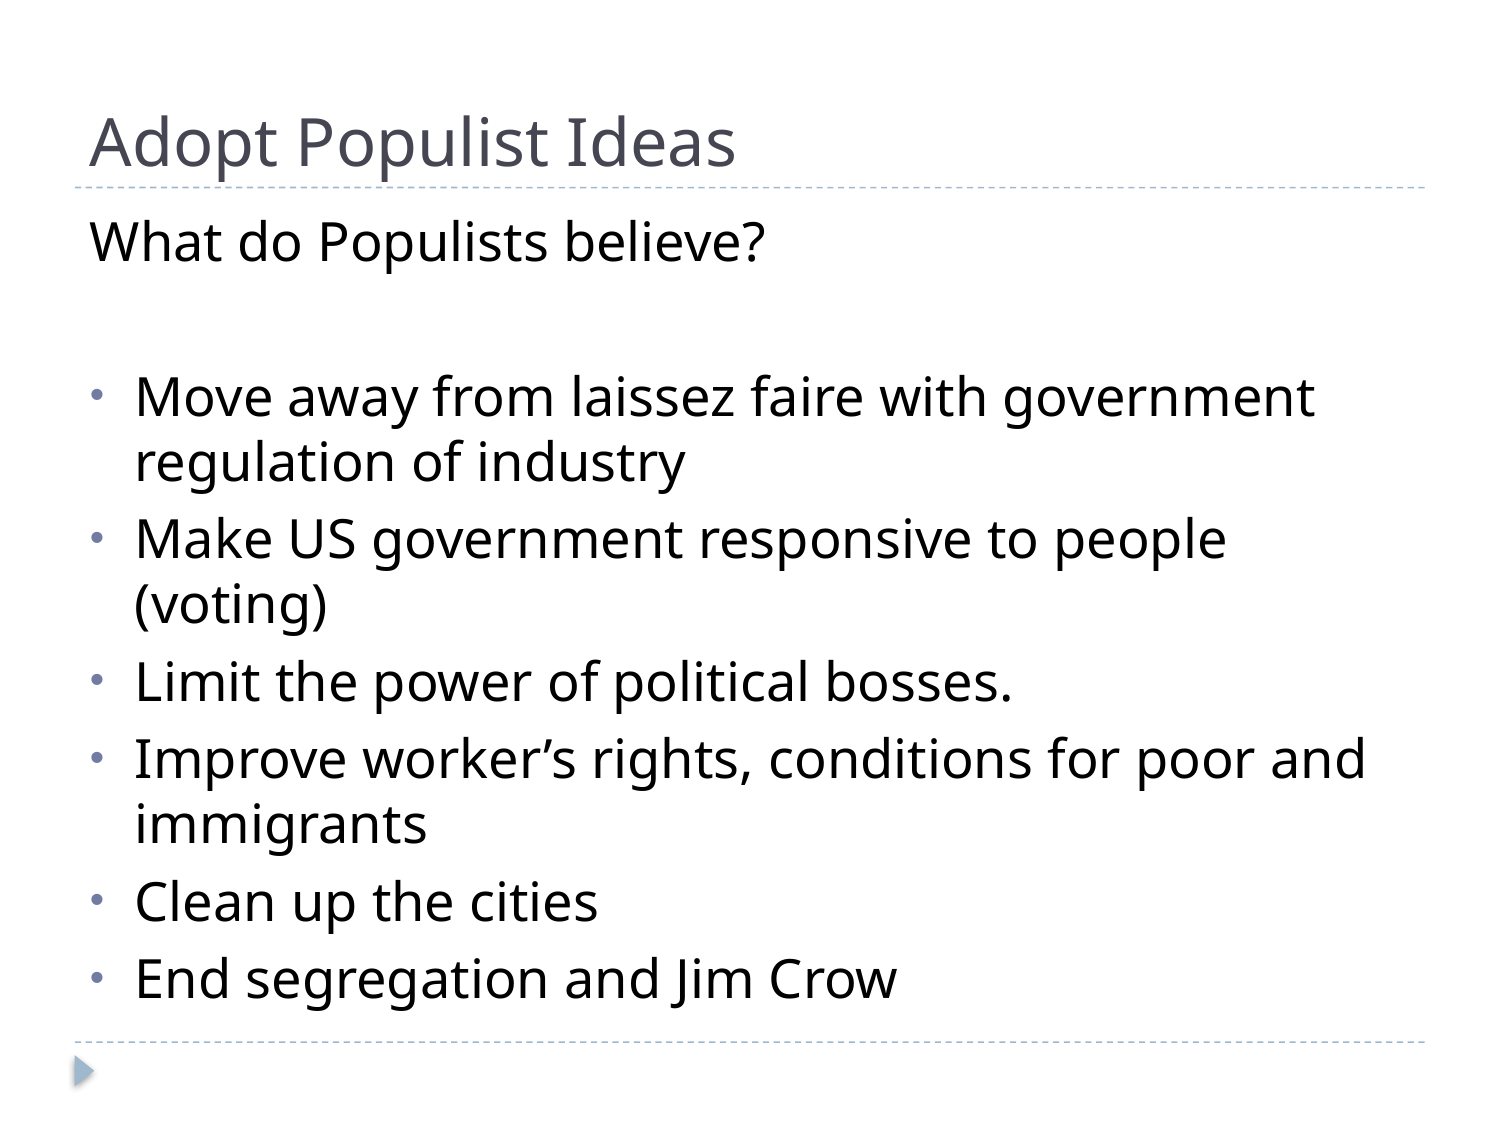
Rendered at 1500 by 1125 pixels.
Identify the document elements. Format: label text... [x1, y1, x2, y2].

list What do Populists believe? Move away from laissez faire with government regulation of industry Make US government responsive to people (voting) Limit the power of political bosses. Improve worker’s rights, conditions for poor and immigrants Clean up the cities End segregation and Jim Crow [75, 200, 1425, 1010]
title Adopt Populist Ideas [75, 24, 1425, 188]
